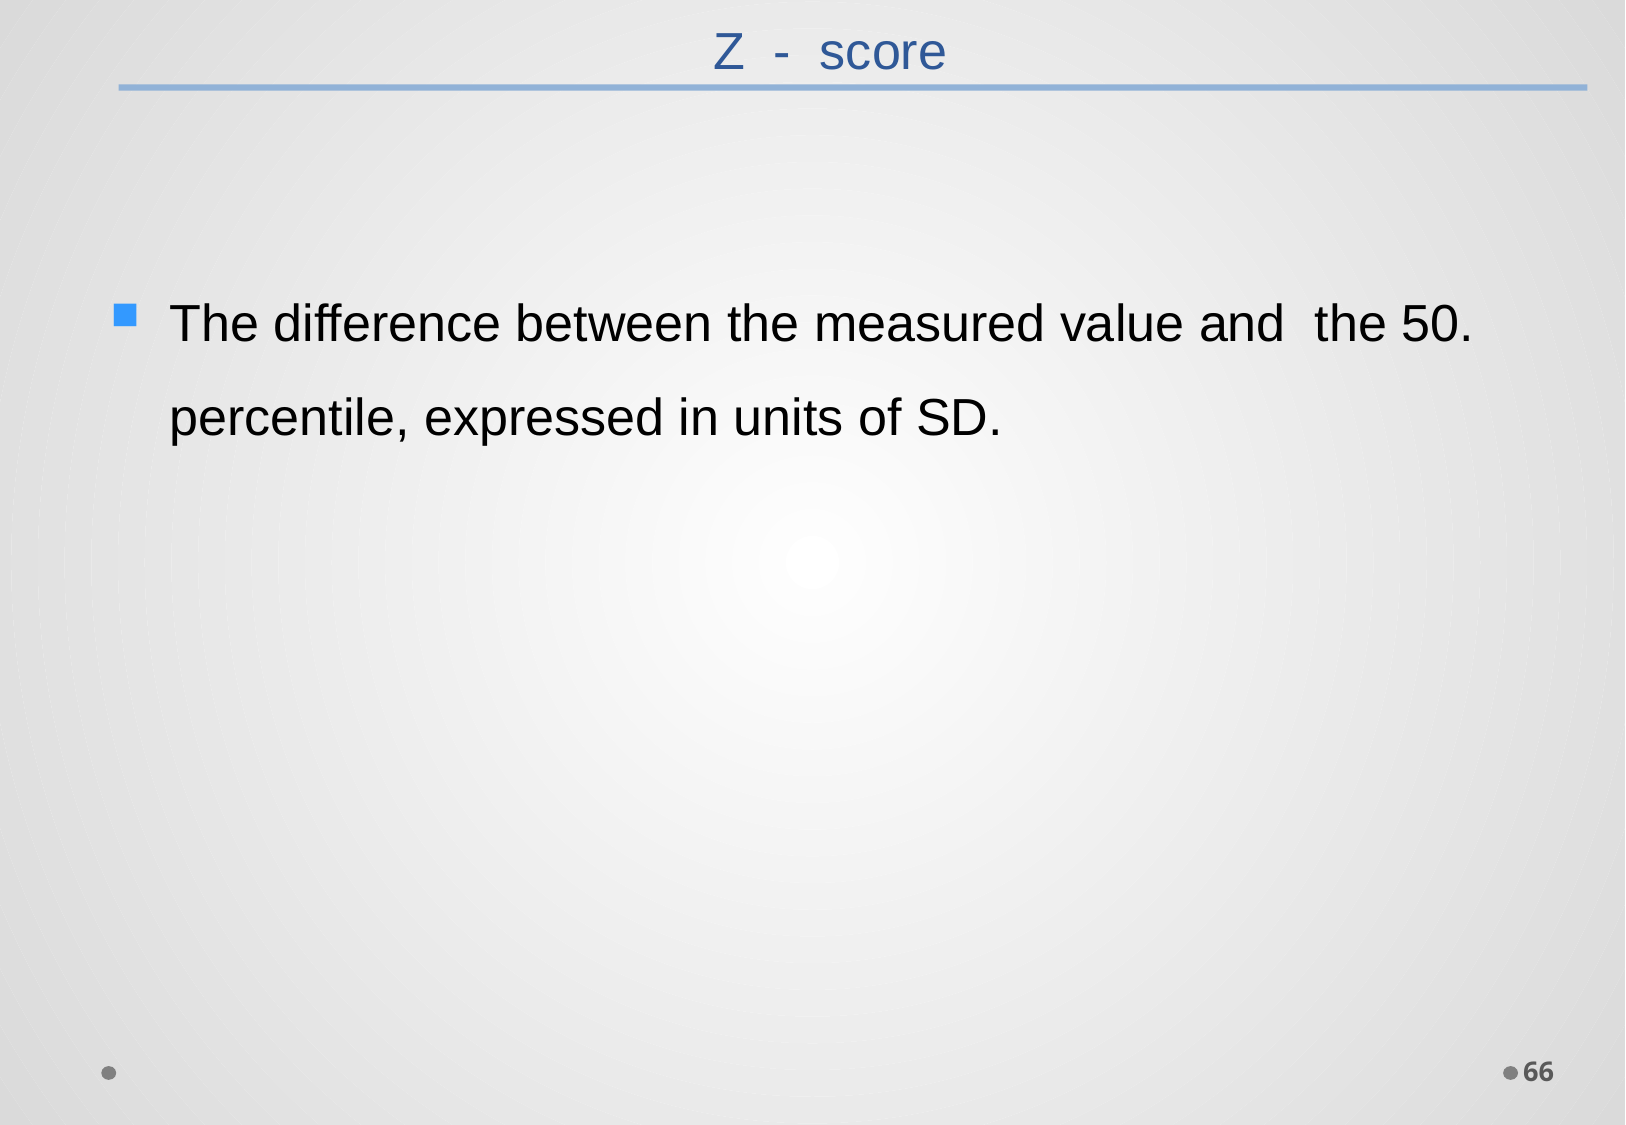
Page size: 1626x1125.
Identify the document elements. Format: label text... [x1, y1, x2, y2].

text_box The difference between the measured value and the 50. percentile, expressed in units of SD. [94, 249, 1531, 500]
title Z - score [92, 31, 1569, 88]
text_box 66 [1518, 1042, 1619, 1103]
